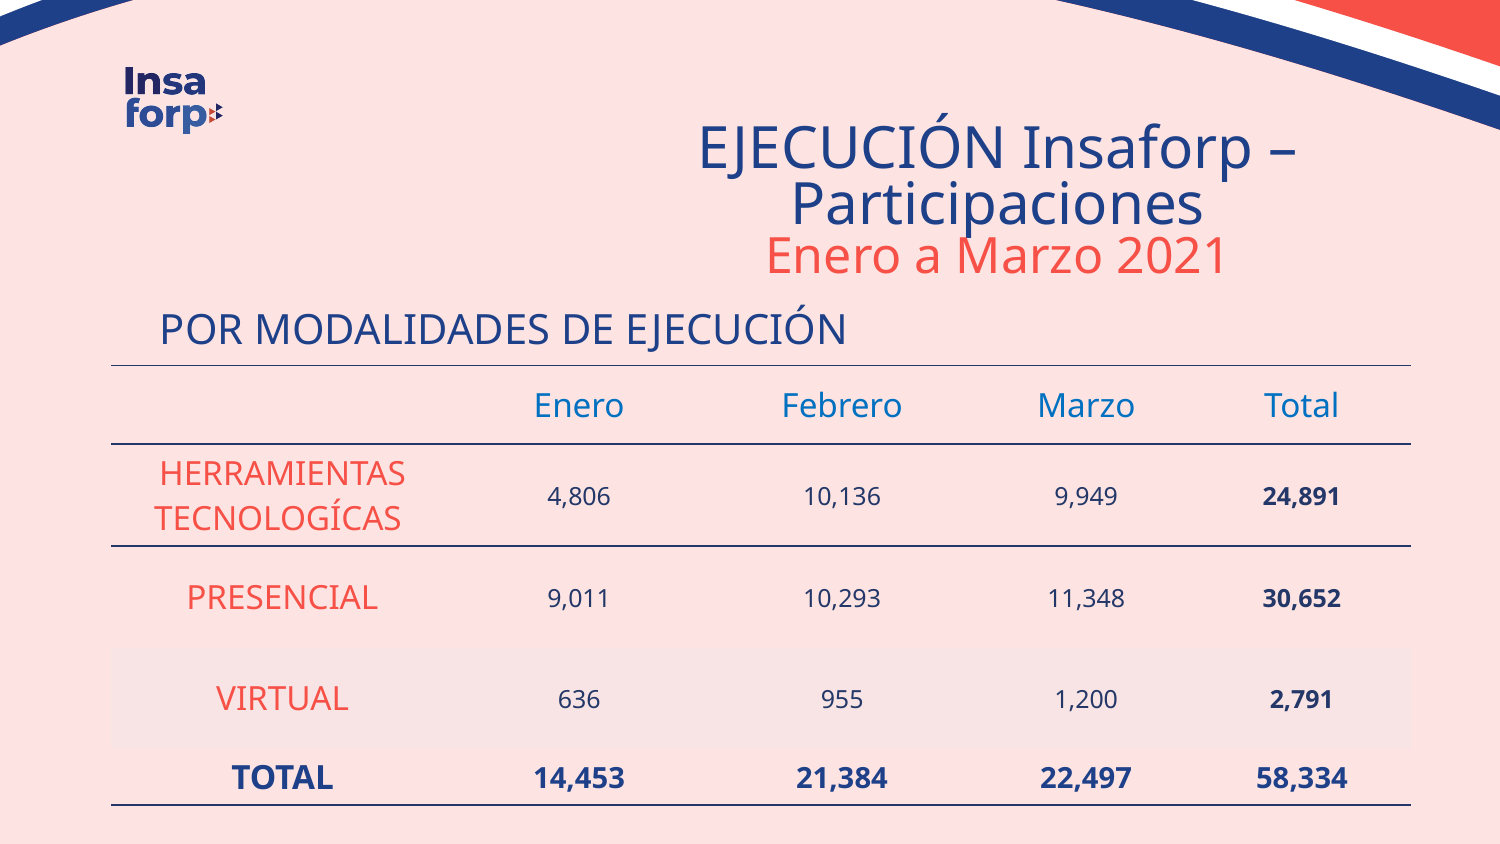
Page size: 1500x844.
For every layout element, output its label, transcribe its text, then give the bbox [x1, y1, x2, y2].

table_cell VIRTUAL [111, 647, 454, 749]
table_cell 21,384 [704, 749, 980, 804]
table_cell 9,949 [980, 445, 1193, 545]
table_cell 10,293 [704, 547, 980, 647]
picture [112, 64, 230, 181]
table_header Enero [454, 366, 704, 443]
table_header Febrero [704, 366, 980, 443]
text_box EJECUCIÓN Insaforp – Participaciones Enero a Marzo 2021 [545, 108, 1451, 203]
table_cell 22,497 [980, 749, 1193, 804]
table_cell 58,334 [1193, 749, 1411, 804]
table_cell 955 [704, 647, 980, 749]
table_cell 9,011 [454, 547, 704, 647]
table_cell TOTAL [111, 749, 454, 804]
text_box POR MODALIDADES DE EJECUCIÓN [97, 295, 864, 361]
table_header Total [1193, 366, 1411, 443]
table_cell 1,200 [980, 647, 1193, 749]
table_cell 14,453 [454, 749, 704, 804]
table_cell 10,136 [704, 445, 980, 545]
table_cell 30,652 [1193, 547, 1411, 647]
table_header Marzo [980, 366, 1193, 443]
table_cell 24,891 [1193, 445, 1411, 545]
table_cell 636 [454, 647, 704, 749]
table_cell PRESENCIAL [111, 547, 454, 647]
table_header [111, 366, 454, 443]
table_cell 11,348 [980, 547, 1193, 647]
table_cell HERRAMIENTAS TECNOLOGÍCAS [111, 445, 454, 545]
table_cell 2,791 [1193, 647, 1411, 749]
table_cell 4,806 [454, 445, 704, 545]
